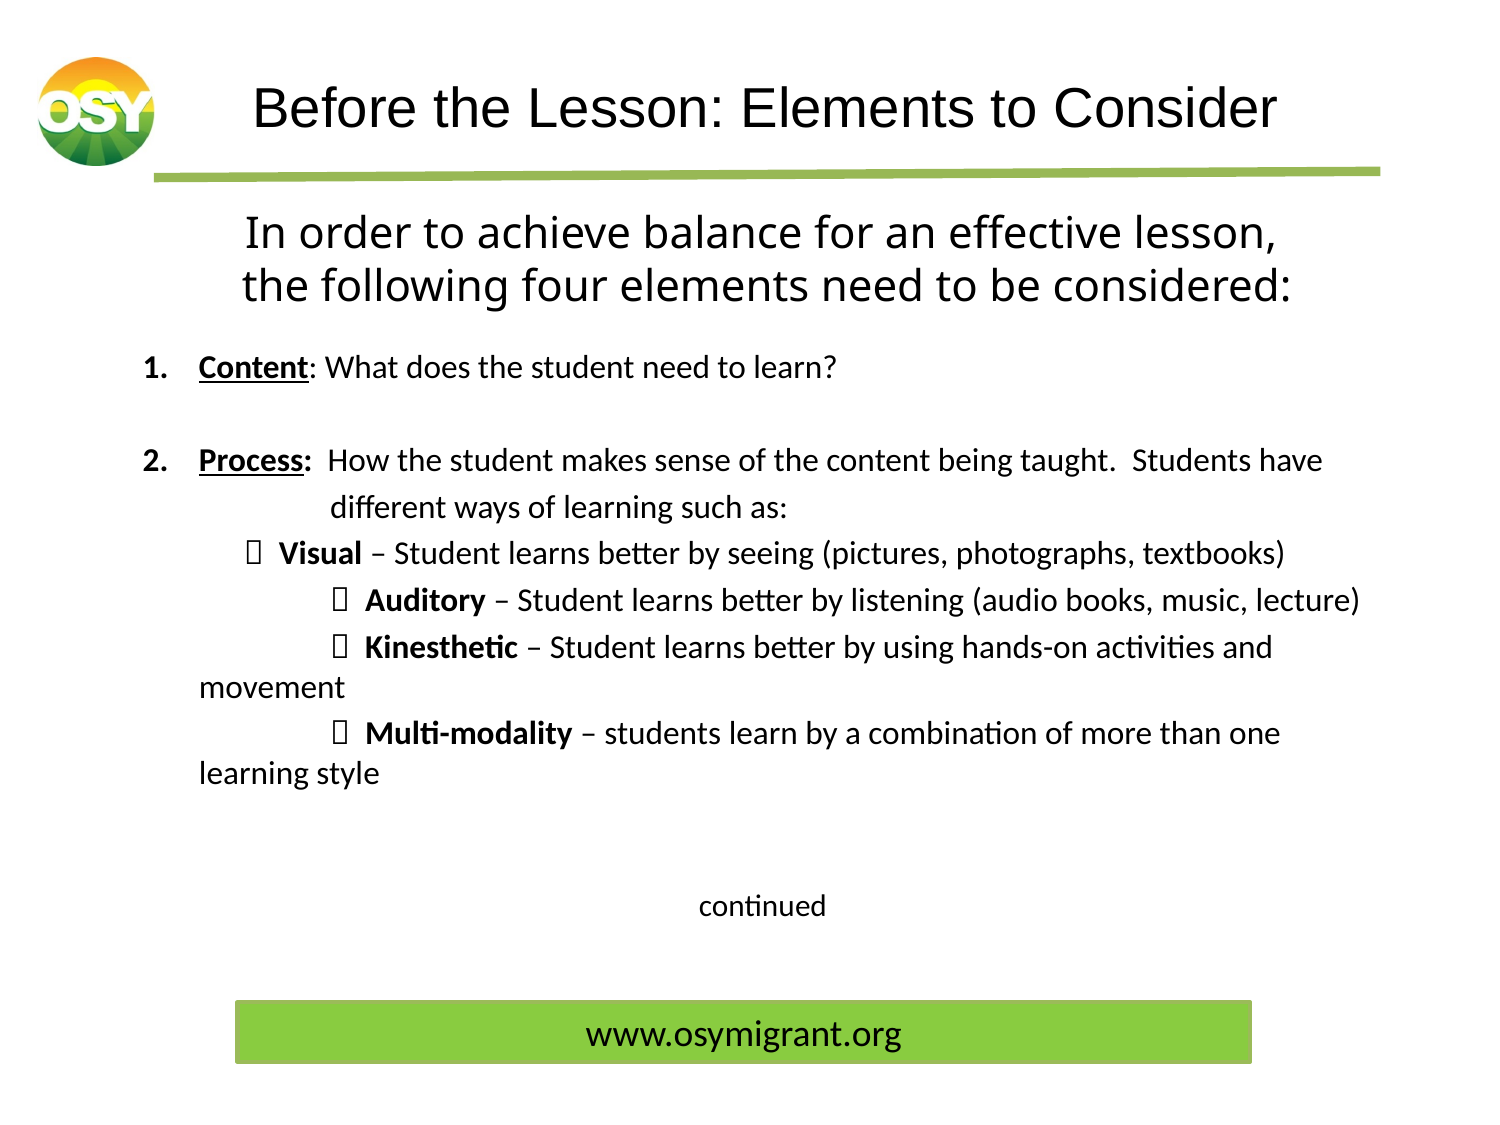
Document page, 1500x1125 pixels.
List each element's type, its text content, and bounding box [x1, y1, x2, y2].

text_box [153, 171, 1381, 178]
title In order to achieve balance for an effective lesson, the following four elements need to be considered: [96, 190, 1439, 325]
list Content: What does the student need to learn? Process: How the student makes sense of the content being taught. Students have different ways of learning such as:  Visual – Student learns better by seeing (pictures, photographs, textbooks)  Auditory – Student learns better by listening (audio books, music, lecture)  Kinesthetic – Student learns better by using hands-on activities and movement  Multi-modality – students learn by a combination of more than one learning style continued [127, 337, 1410, 1008]
text_box Before the Lesson: Elements to Consider [237, 63, 1358, 146]
picture [36, 57, 156, 167]
text_box www.osymigrant.org [235, 1000, 1252, 1064]
